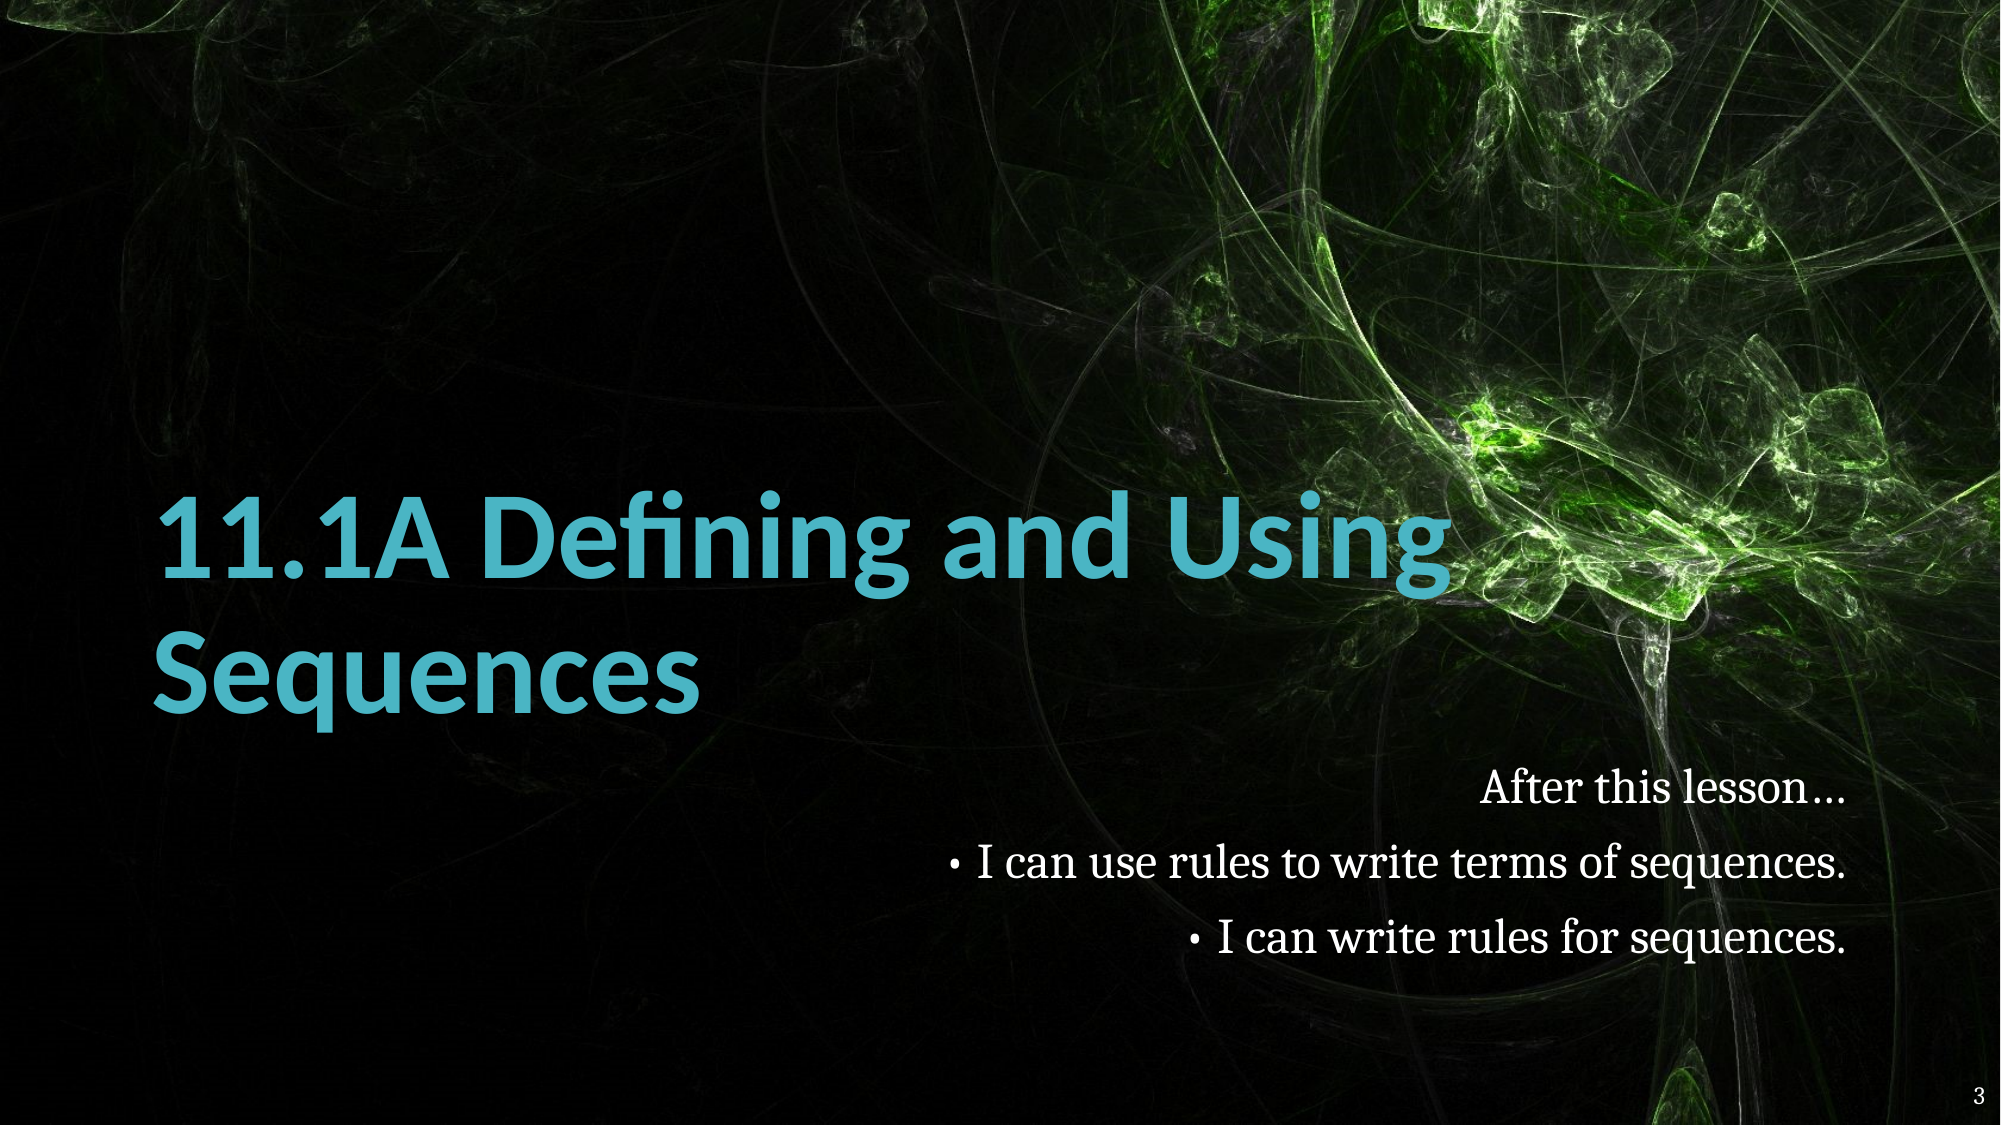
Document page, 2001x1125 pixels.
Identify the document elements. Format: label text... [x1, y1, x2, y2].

slide_number 3 [1550, 1065, 2000, 1125]
list After this lesson… • I can use rules to write terms of sequences. • I can write rules for sequences. [136, 752, 1862, 1066]
title 11.1A Defining and Using Sequences [136, 280, 1862, 749]
picture [0, 0, 2001, 1125]
